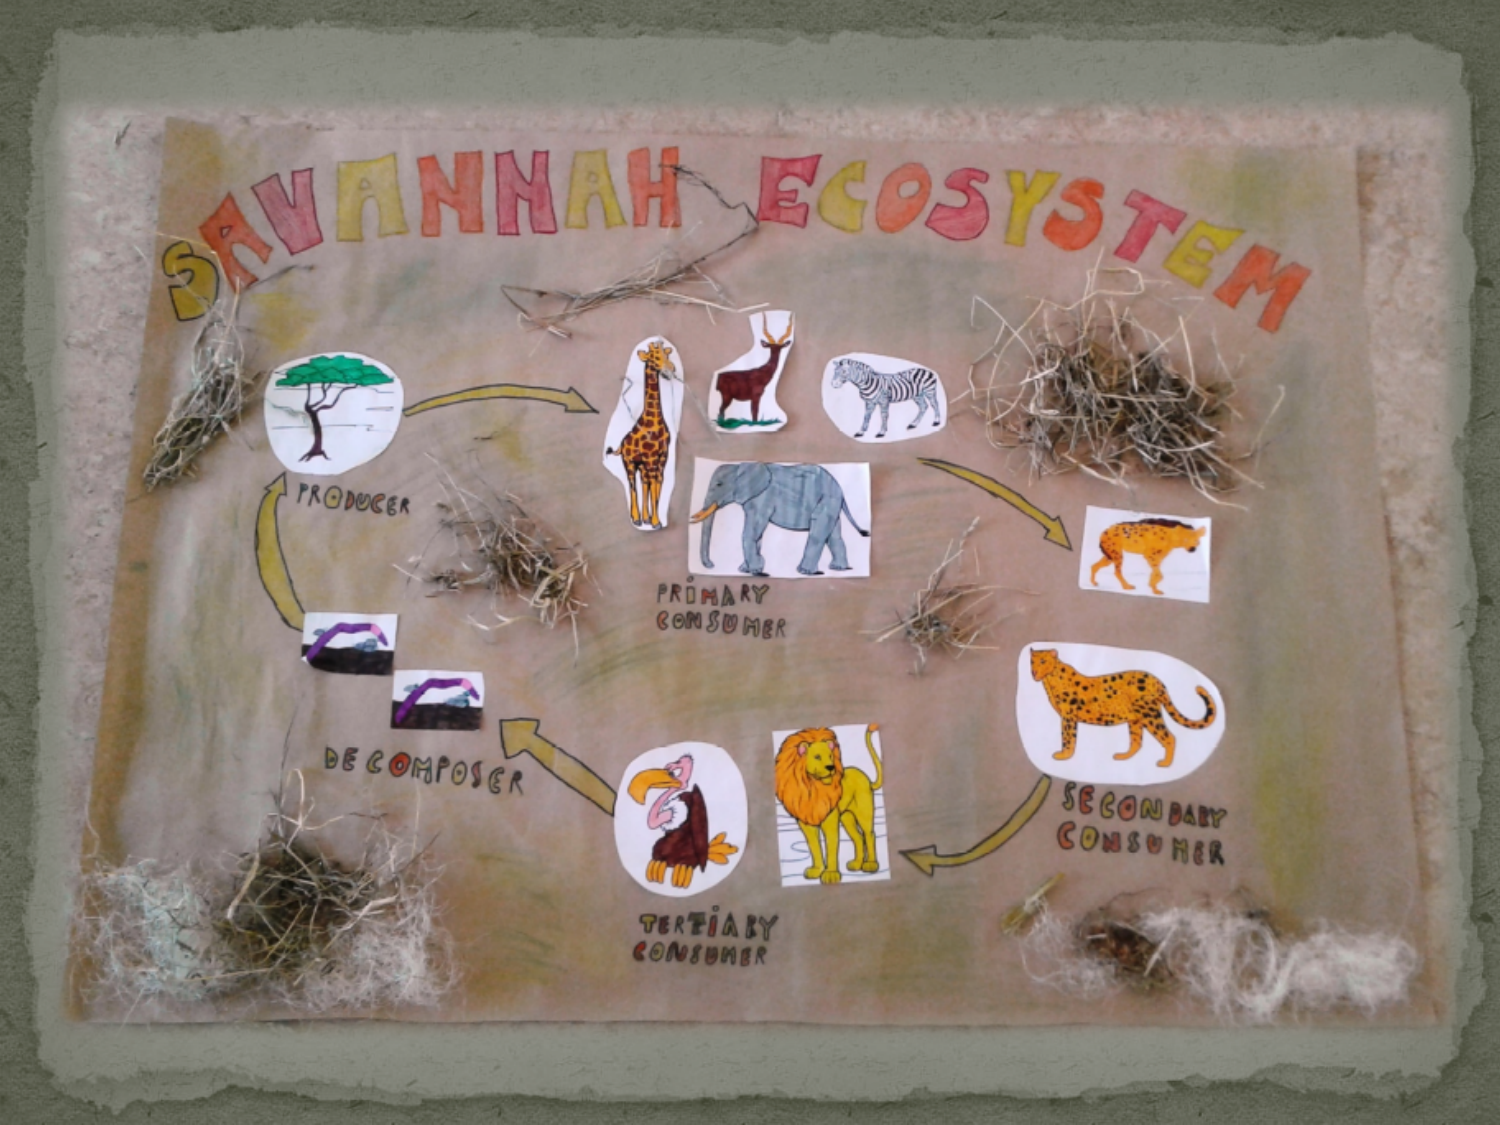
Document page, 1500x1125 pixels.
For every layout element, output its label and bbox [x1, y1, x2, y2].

picture [49, 91, 1464, 1042]
